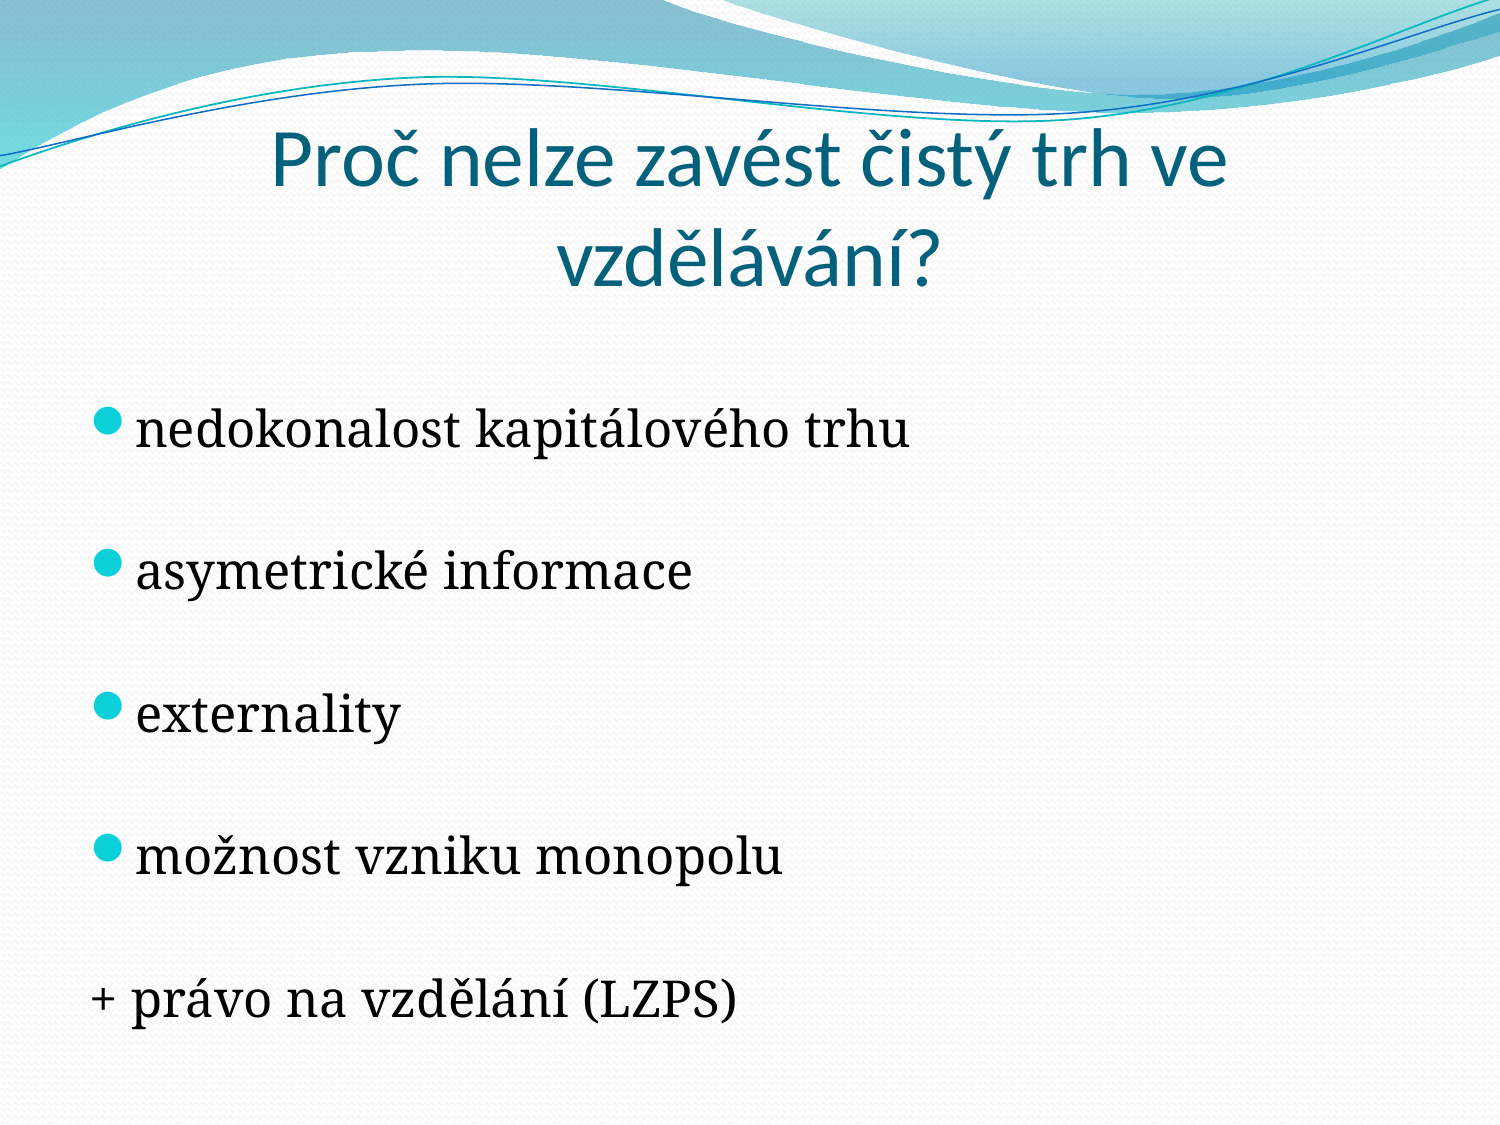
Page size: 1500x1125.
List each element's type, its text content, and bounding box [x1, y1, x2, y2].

title Proč nelze zavést čistý trh ve vzdělávání? [75, 115, 1425, 303]
list nedokonalost kapitálového trhu asymetrické informace externality možnost vzniku monopolu + právo na vzdělání (LZPS) [75, 317, 1425, 1038]
